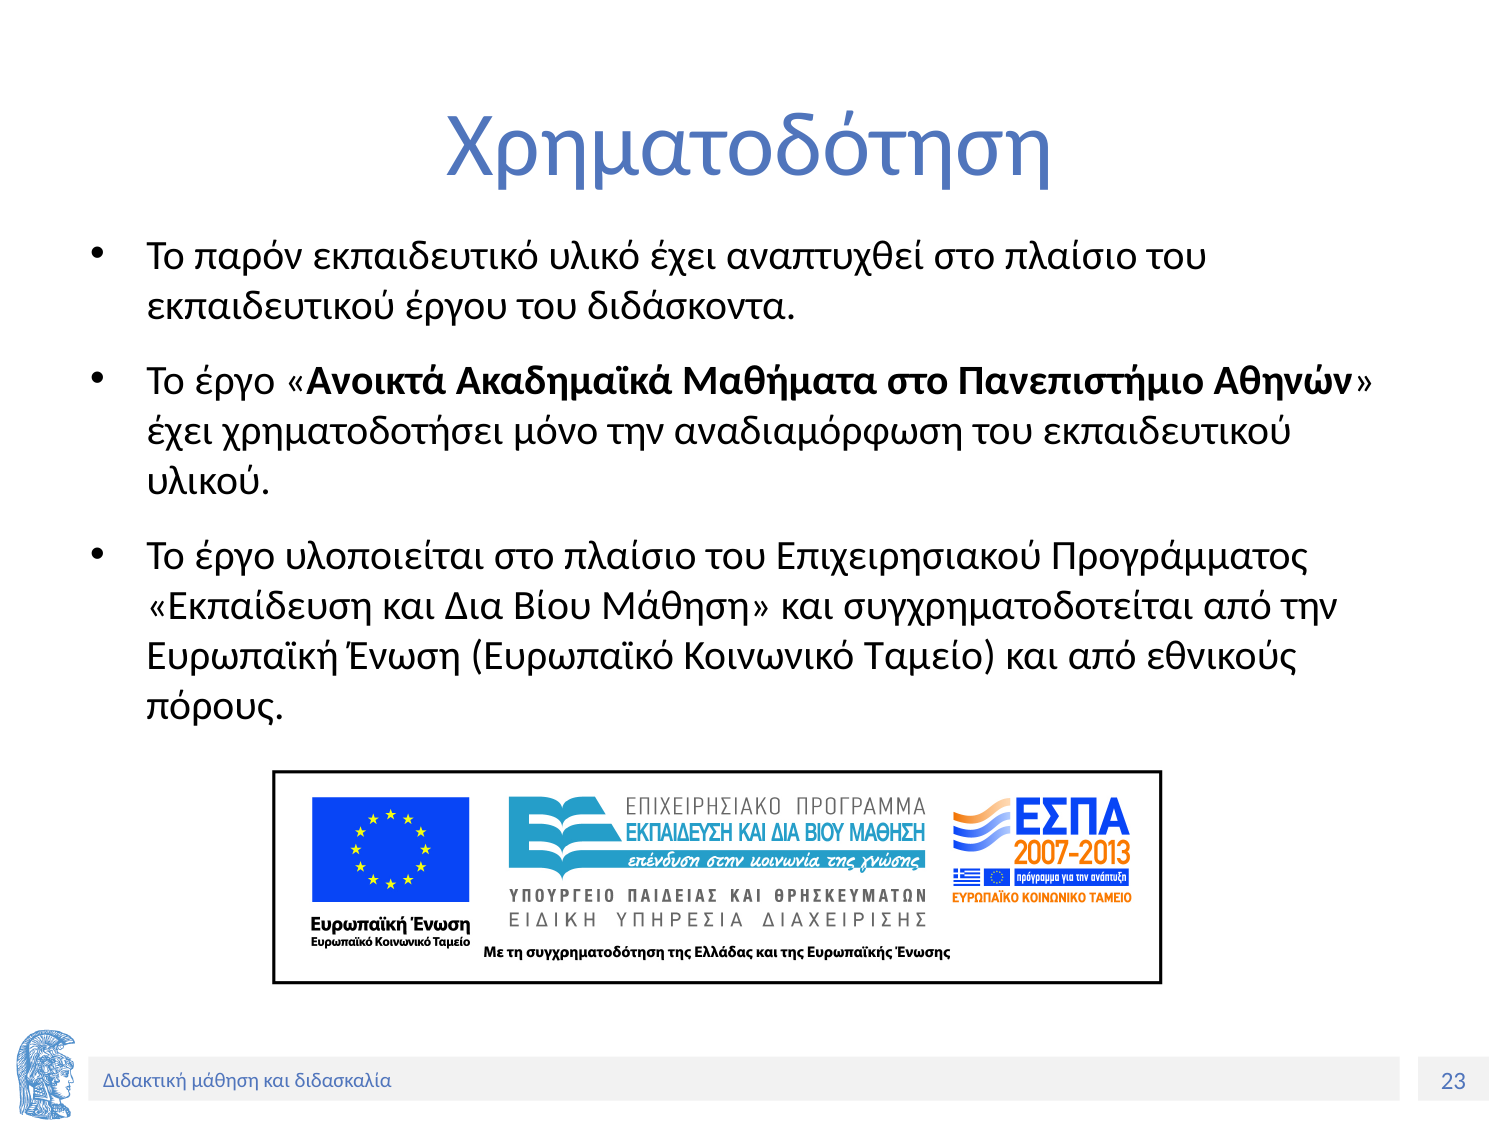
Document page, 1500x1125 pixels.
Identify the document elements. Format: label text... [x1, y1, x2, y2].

title Χρηματοδότηση [75, 45, 1425, 219]
list Το παρόν εκπαιδευτικό υλικό έχει αναπτυχθεί στo πλαίσιo του εκπαιδευτικού έργου του διδάσκοντα. Το έργο «Ανοικτά Ακαδημαϊκά Μαθήματα στο Πανεπιστήμιο Αθηνών» έχει χρηματοδοτήσει μόνο την αναδιαμόρφωση του εκπαιδευτικού υλικού. Το έργο υλοποιείται στο πλαίσιο του Επιχειρησιακού Προγράμματος «Εκπαίδευση και Δια Βίου Μάθηση» και συγχρηματοδοτείται από την Ευρωπαϊκή Ένωση (Ευρωπαϊκό Κοινωνικό Ταμείο) και από εθνικούς πόρους. [75, 219, 1425, 963]
picture [265, 762, 1169, 991]
picture [9, 1026, 81, 1120]
